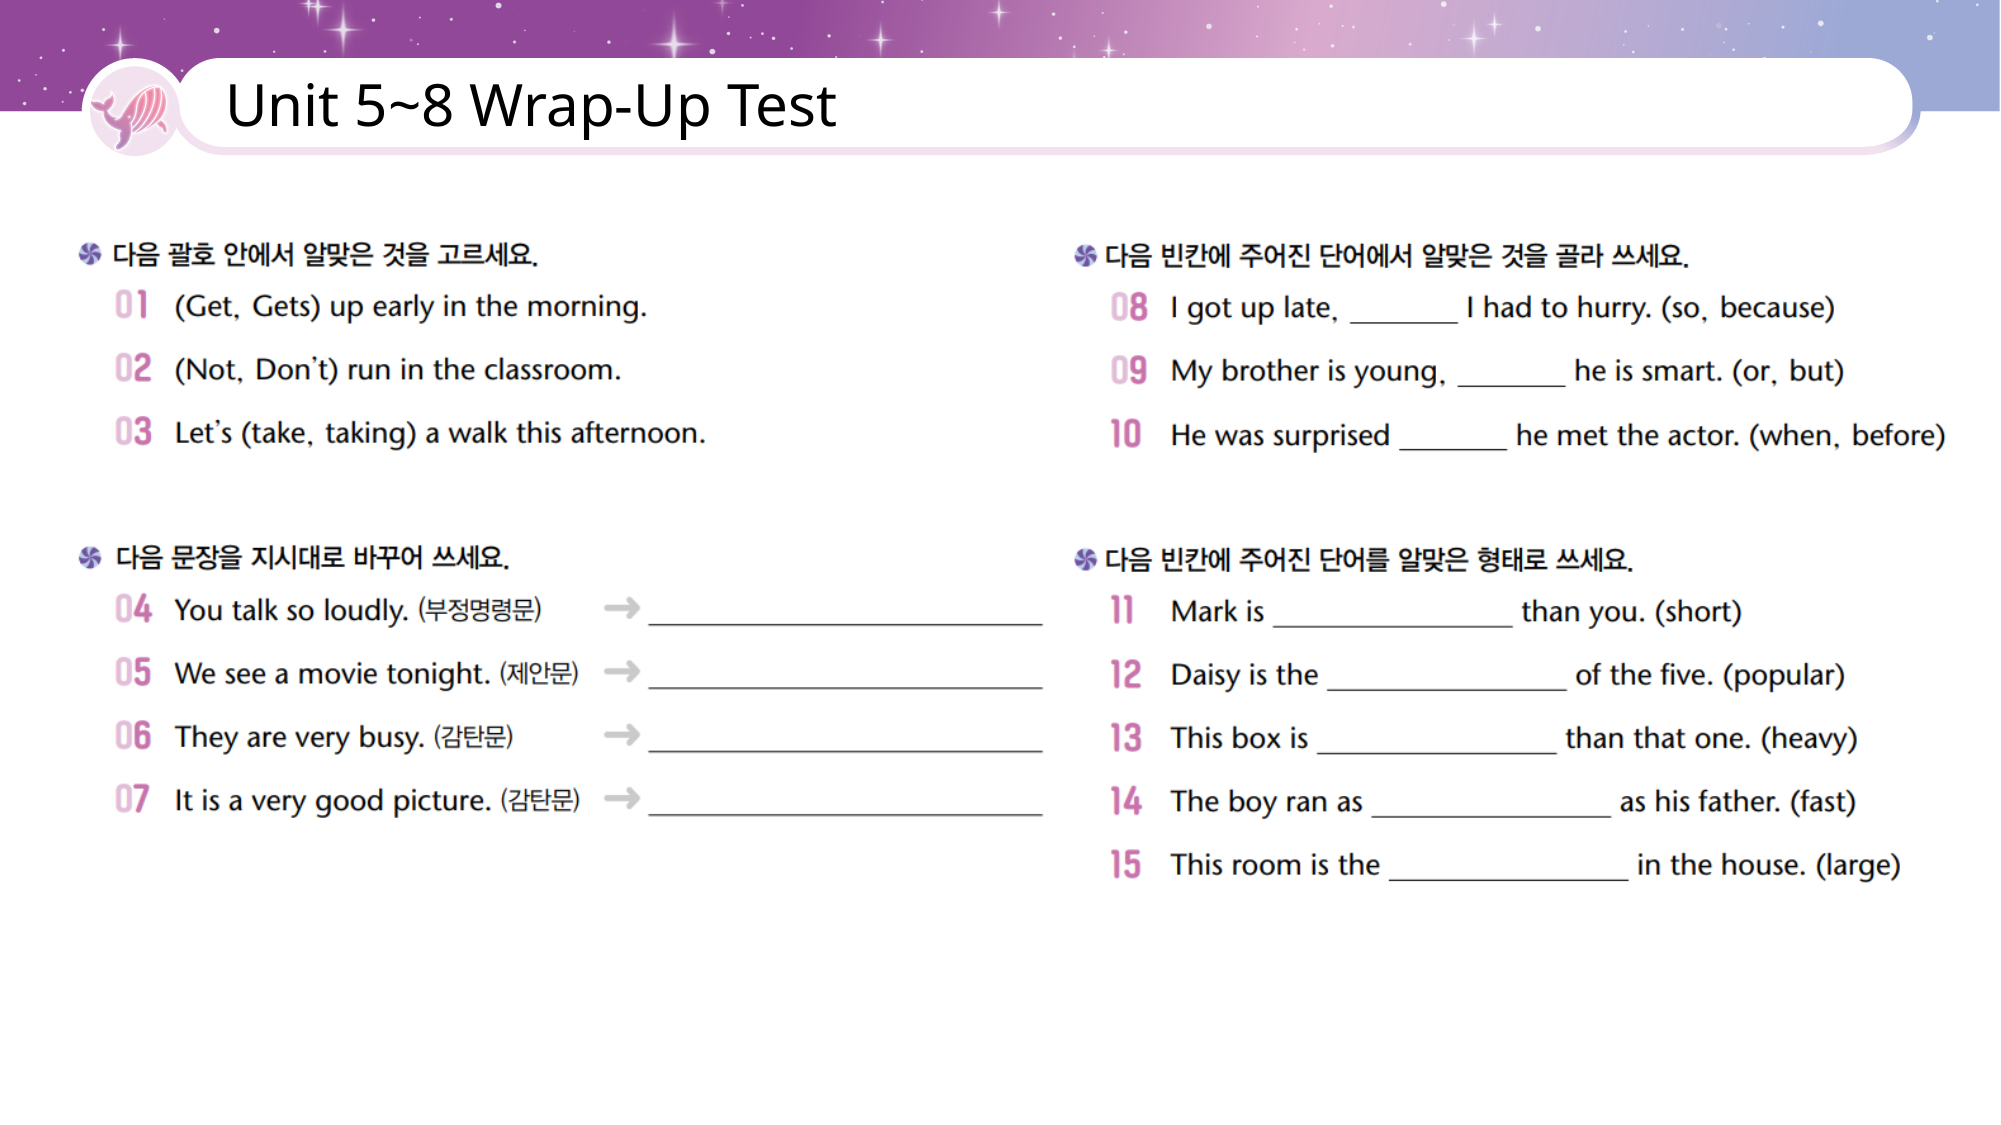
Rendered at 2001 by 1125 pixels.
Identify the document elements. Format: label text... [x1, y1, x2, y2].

title Unit 5~8 Wrap-Up Test [210, 54, 1915, 162]
picture [0, 0, 2000, 1125]
